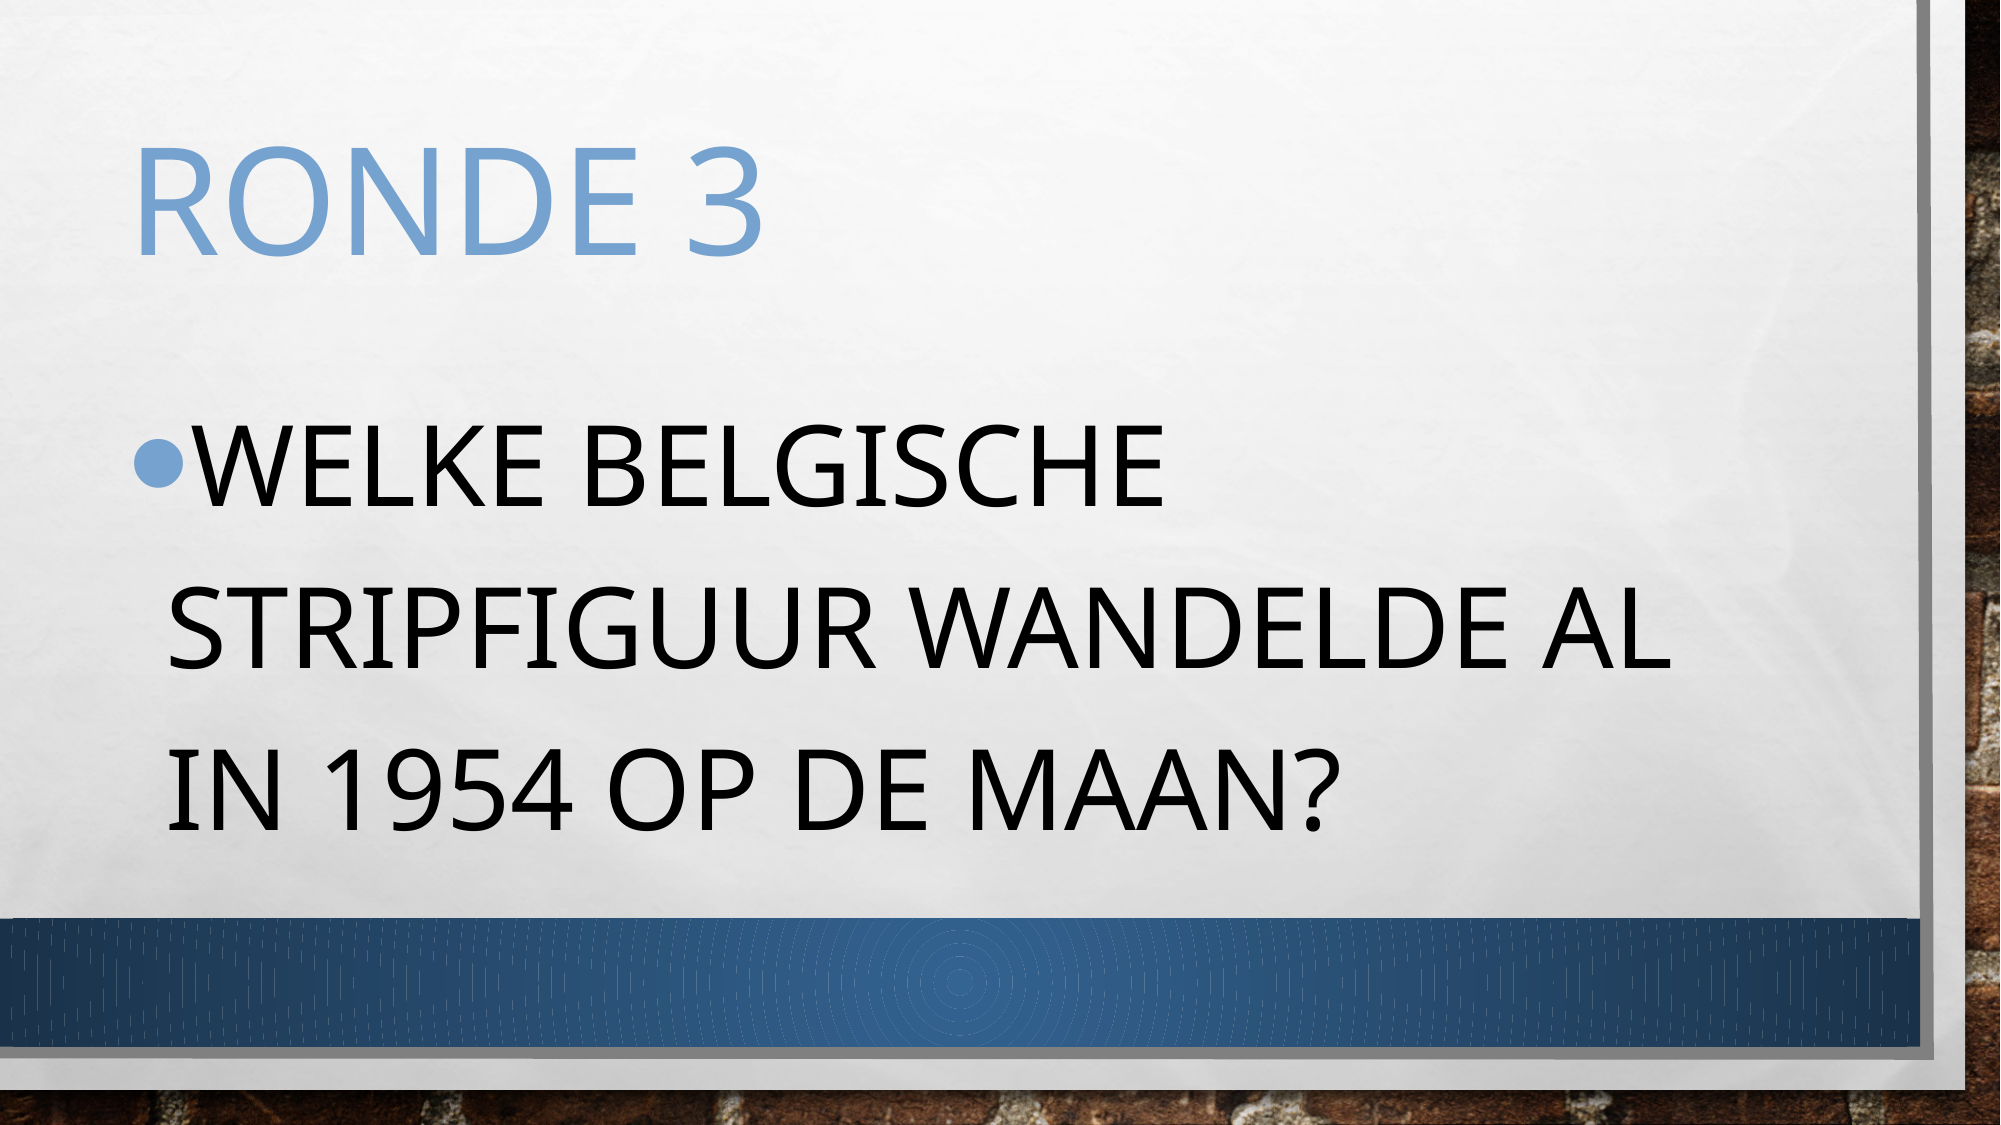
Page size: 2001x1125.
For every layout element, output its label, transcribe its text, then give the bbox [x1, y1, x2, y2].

title Ronde 3 [112, 112, 1818, 302]
list Welke Belgische stripfiguur wandelde al in 1954 op de maan? [112, 338, 1818, 882]
picture [0, 0, 2000, 1125]
